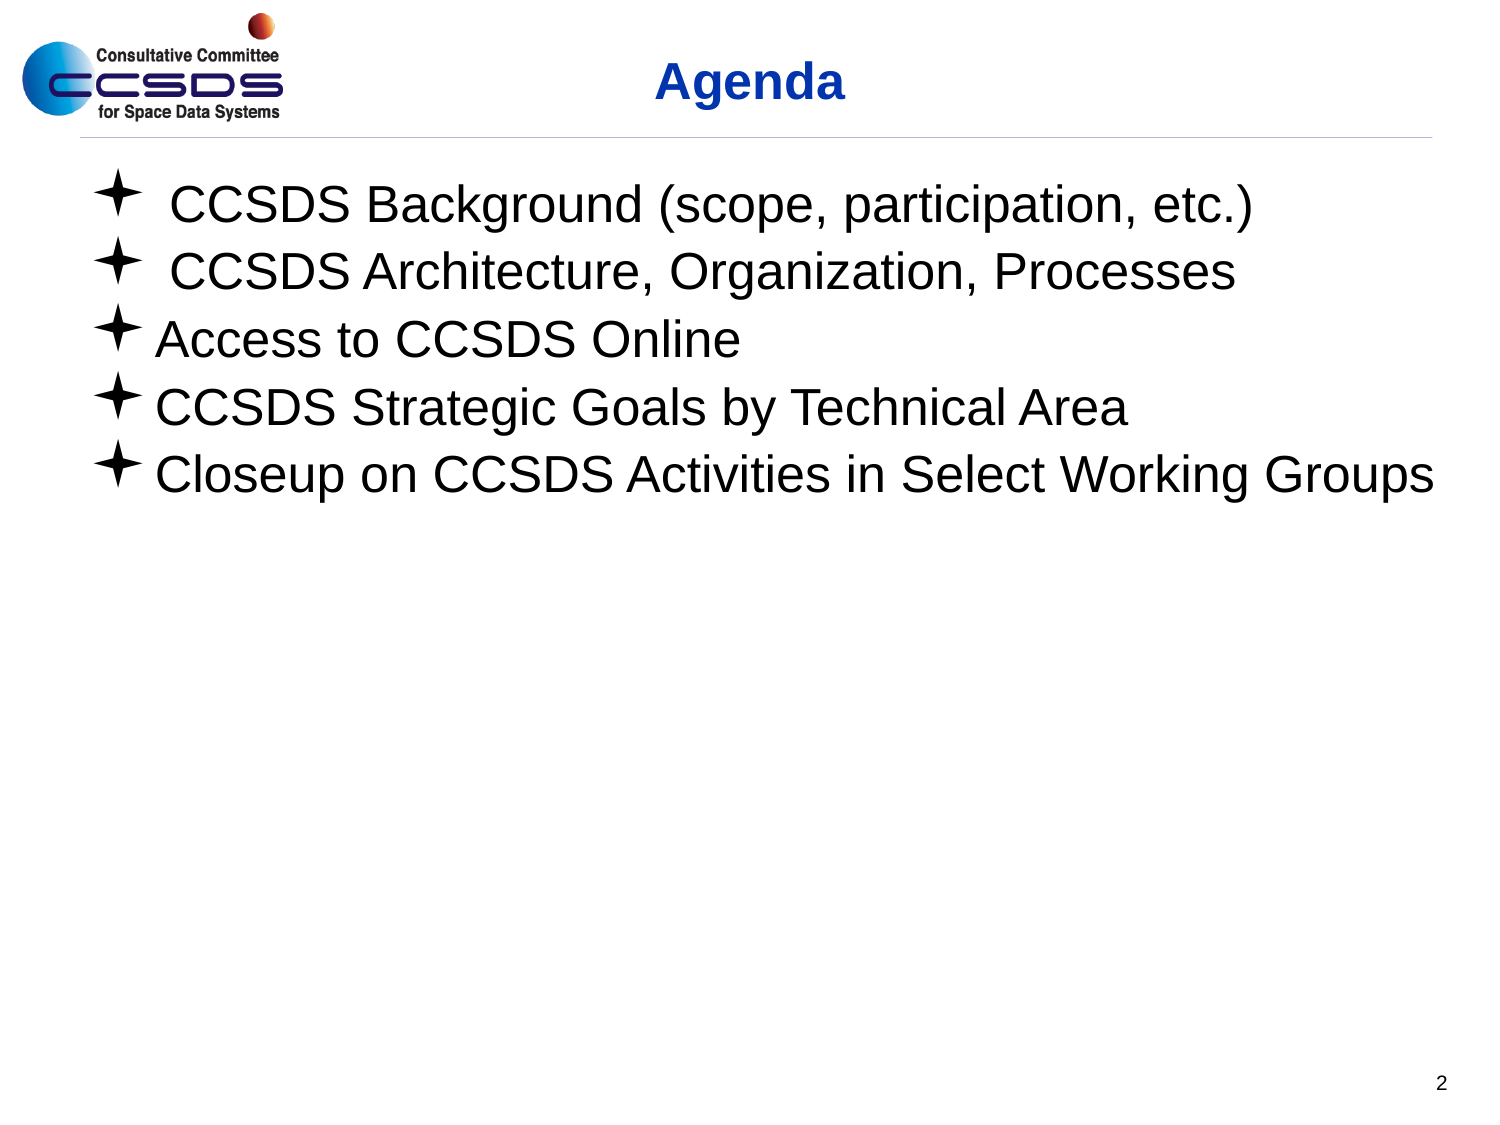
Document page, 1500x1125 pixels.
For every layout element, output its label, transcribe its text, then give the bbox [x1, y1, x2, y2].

slide_number 2 [1112, 1061, 1463, 1101]
picture [19, 13, 283, 122]
title Agenda [75, 47, 1425, 140]
list CCSDS Background (scope, participation, etc.) CCSDS Architecture, Organization, Processes Access to CCSDS Online CCSDS Strategic Goals by Technical Area Closeup on CCSDS Activities in Select Working Groups [75, 162, 1458, 1005]
